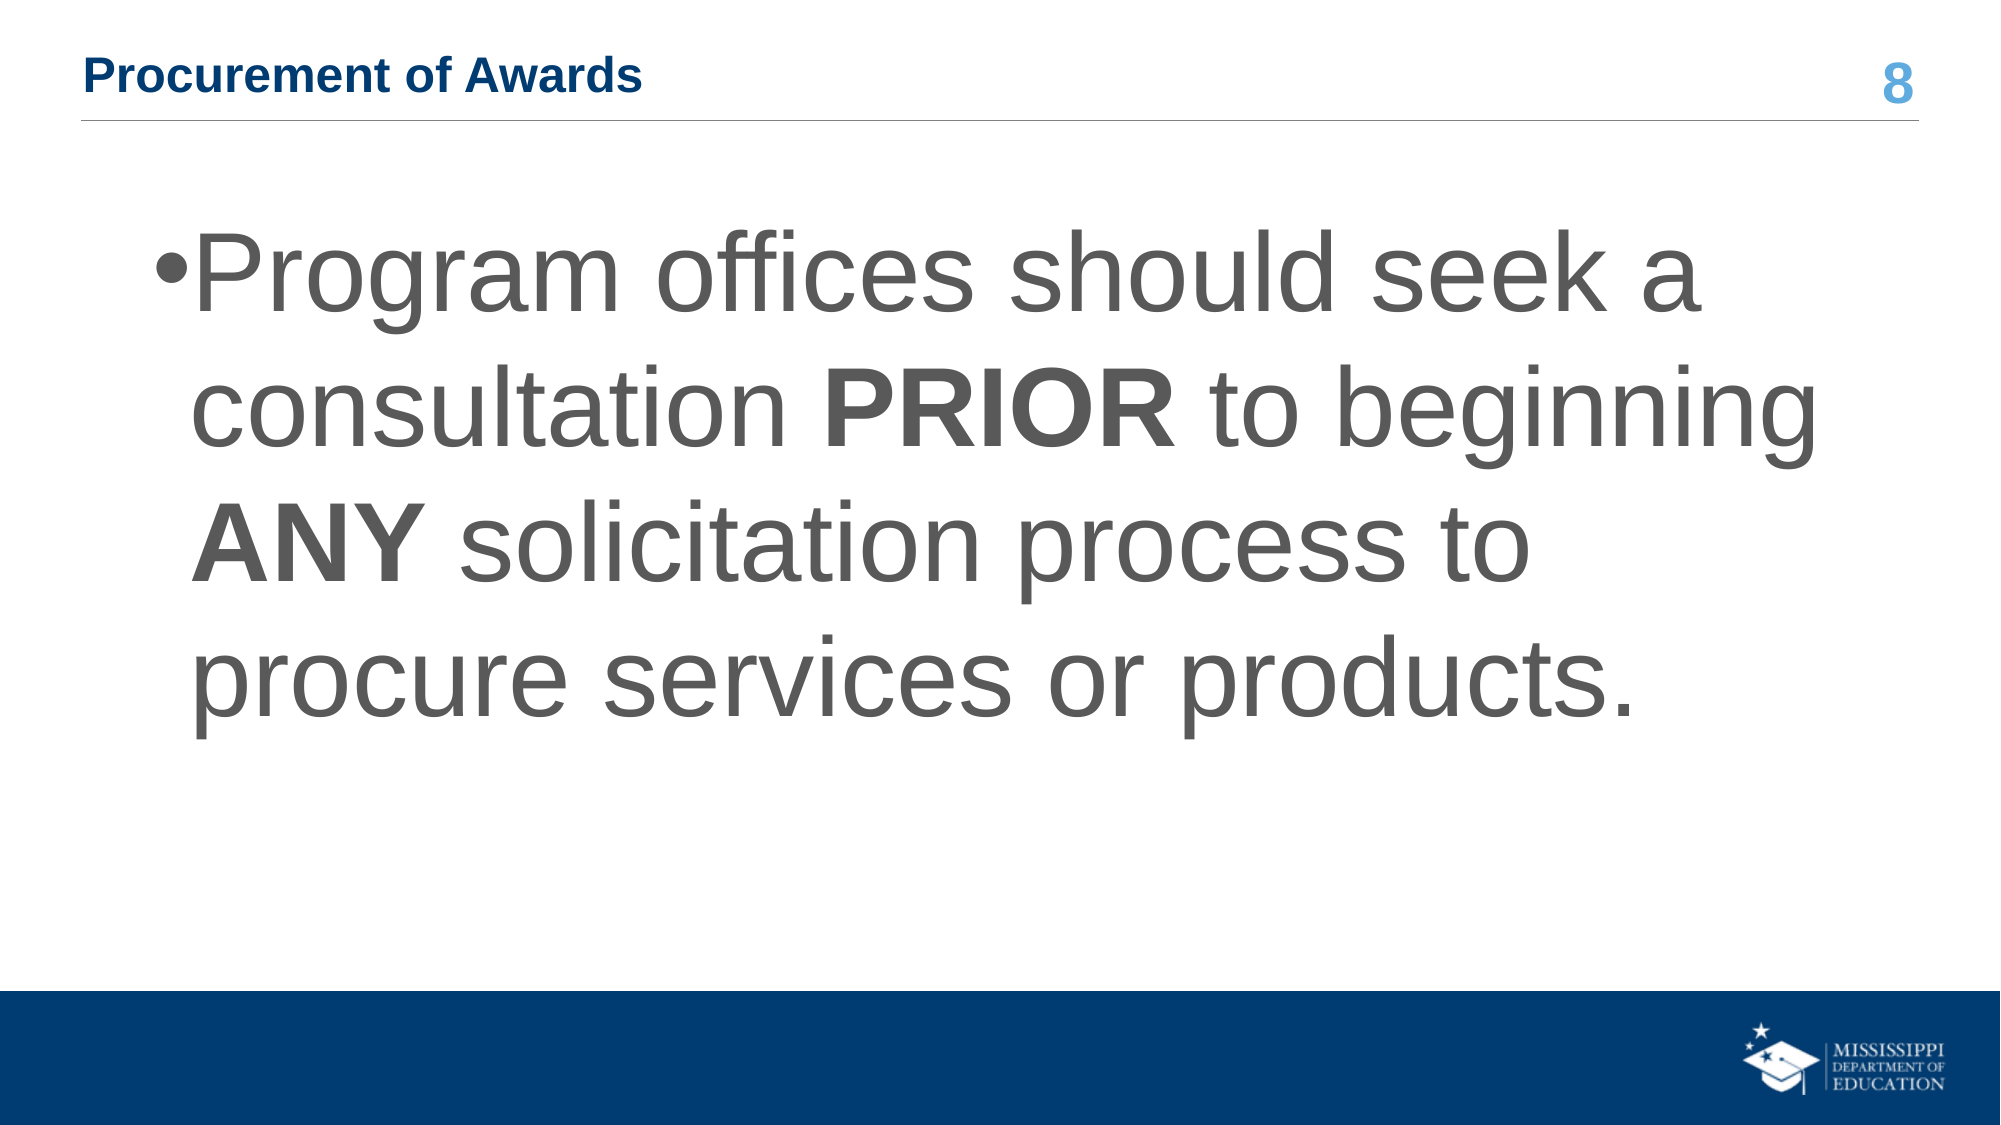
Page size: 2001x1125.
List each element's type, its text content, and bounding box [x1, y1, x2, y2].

list Program offices should seek a consultation PRIOR to beginning ANY solicitation process to procure services or products. [137, 191, 1863, 911]
picture [1742, 1021, 1946, 1095]
title Procurement of Awards [67, 45, 1808, 108]
